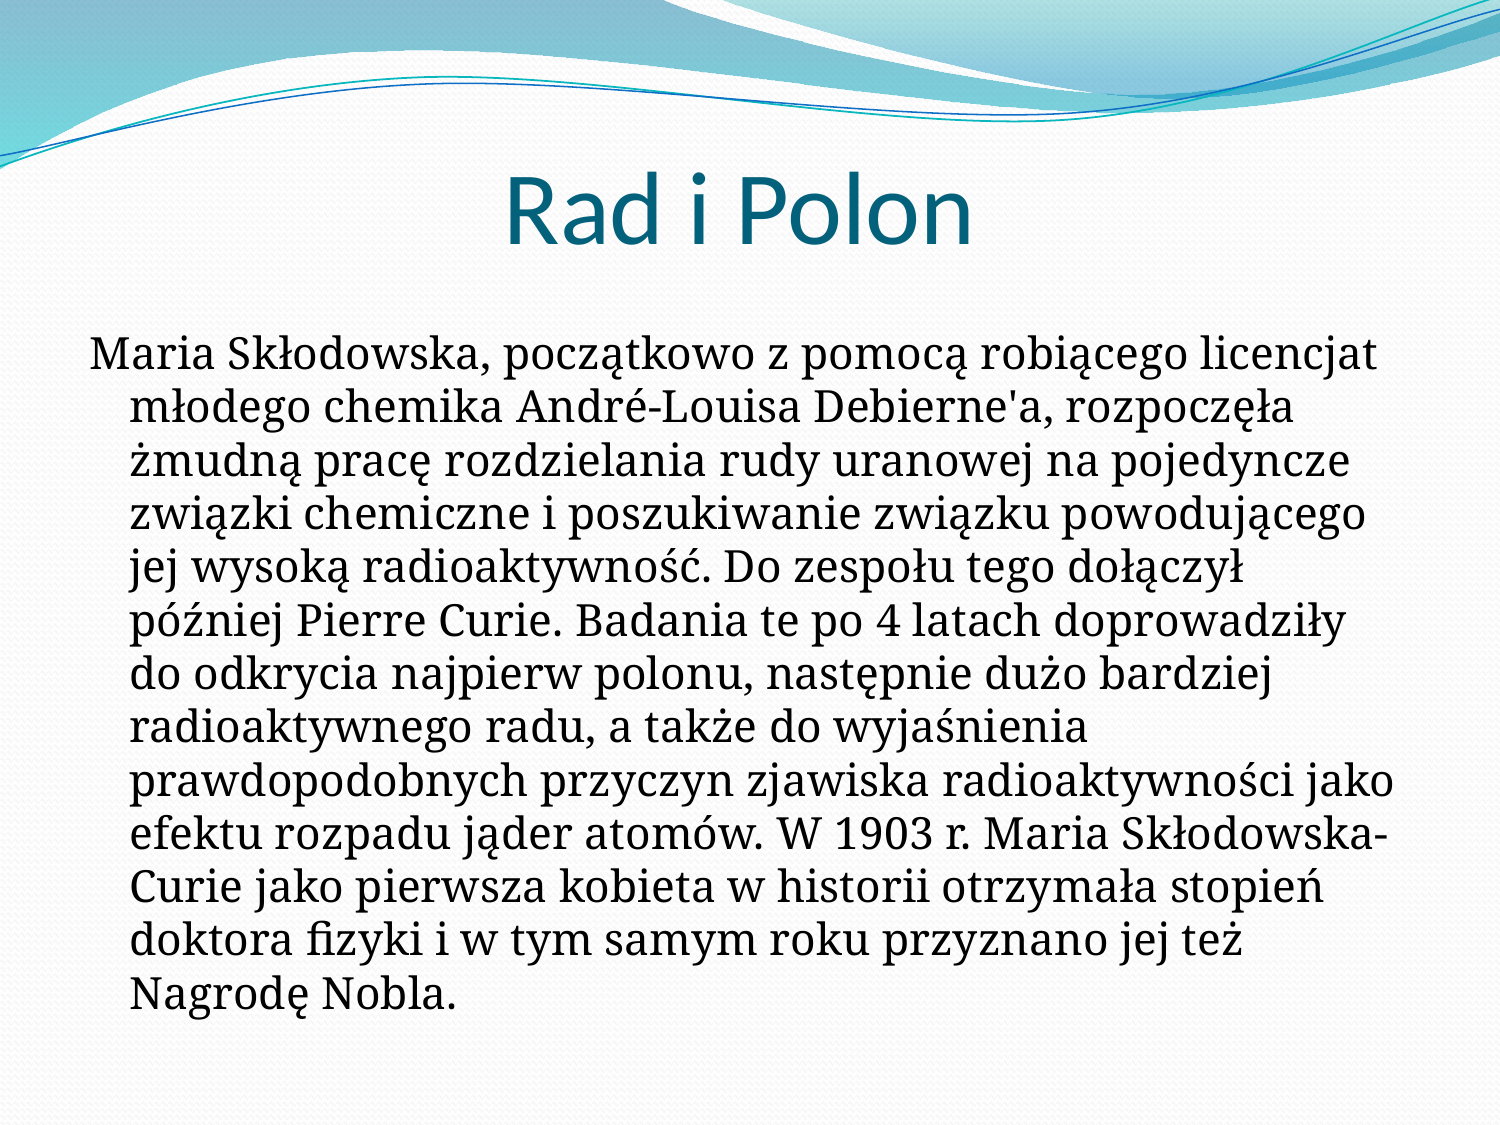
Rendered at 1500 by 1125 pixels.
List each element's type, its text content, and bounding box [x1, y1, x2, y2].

title Rad i Polon [64, 78, 1415, 266]
list Maria Skłodowska, początkowo z pomocą robiącego licencjat młodego chemika André-Louisa Debierne'a, rozpoczęła żmudną pracę rozdzielania rudy uranowej na pojedyncze związki chemiczne i poszukiwanie związku powodującego jej wysoką radioaktywność. Do zespołu tego dołączył później Pierre Curie. Badania te po 4 latach doprowadziły do odkrycia najpierw polonu, następnie dużo bardziej radioaktywnego radu, a także do wyjaśnienia prawdopodobnych przyczyn zjawiska radioaktywności jako efektu rozpadu jąder atomów. W 1903 r. Maria Skłodowska-Curie jako pierwsza kobieta w historii otrzymała stopień doktora fizyki i w tym samym roku przyznano jej też Nagrodę Nobla. [75, 317, 1425, 1038]
